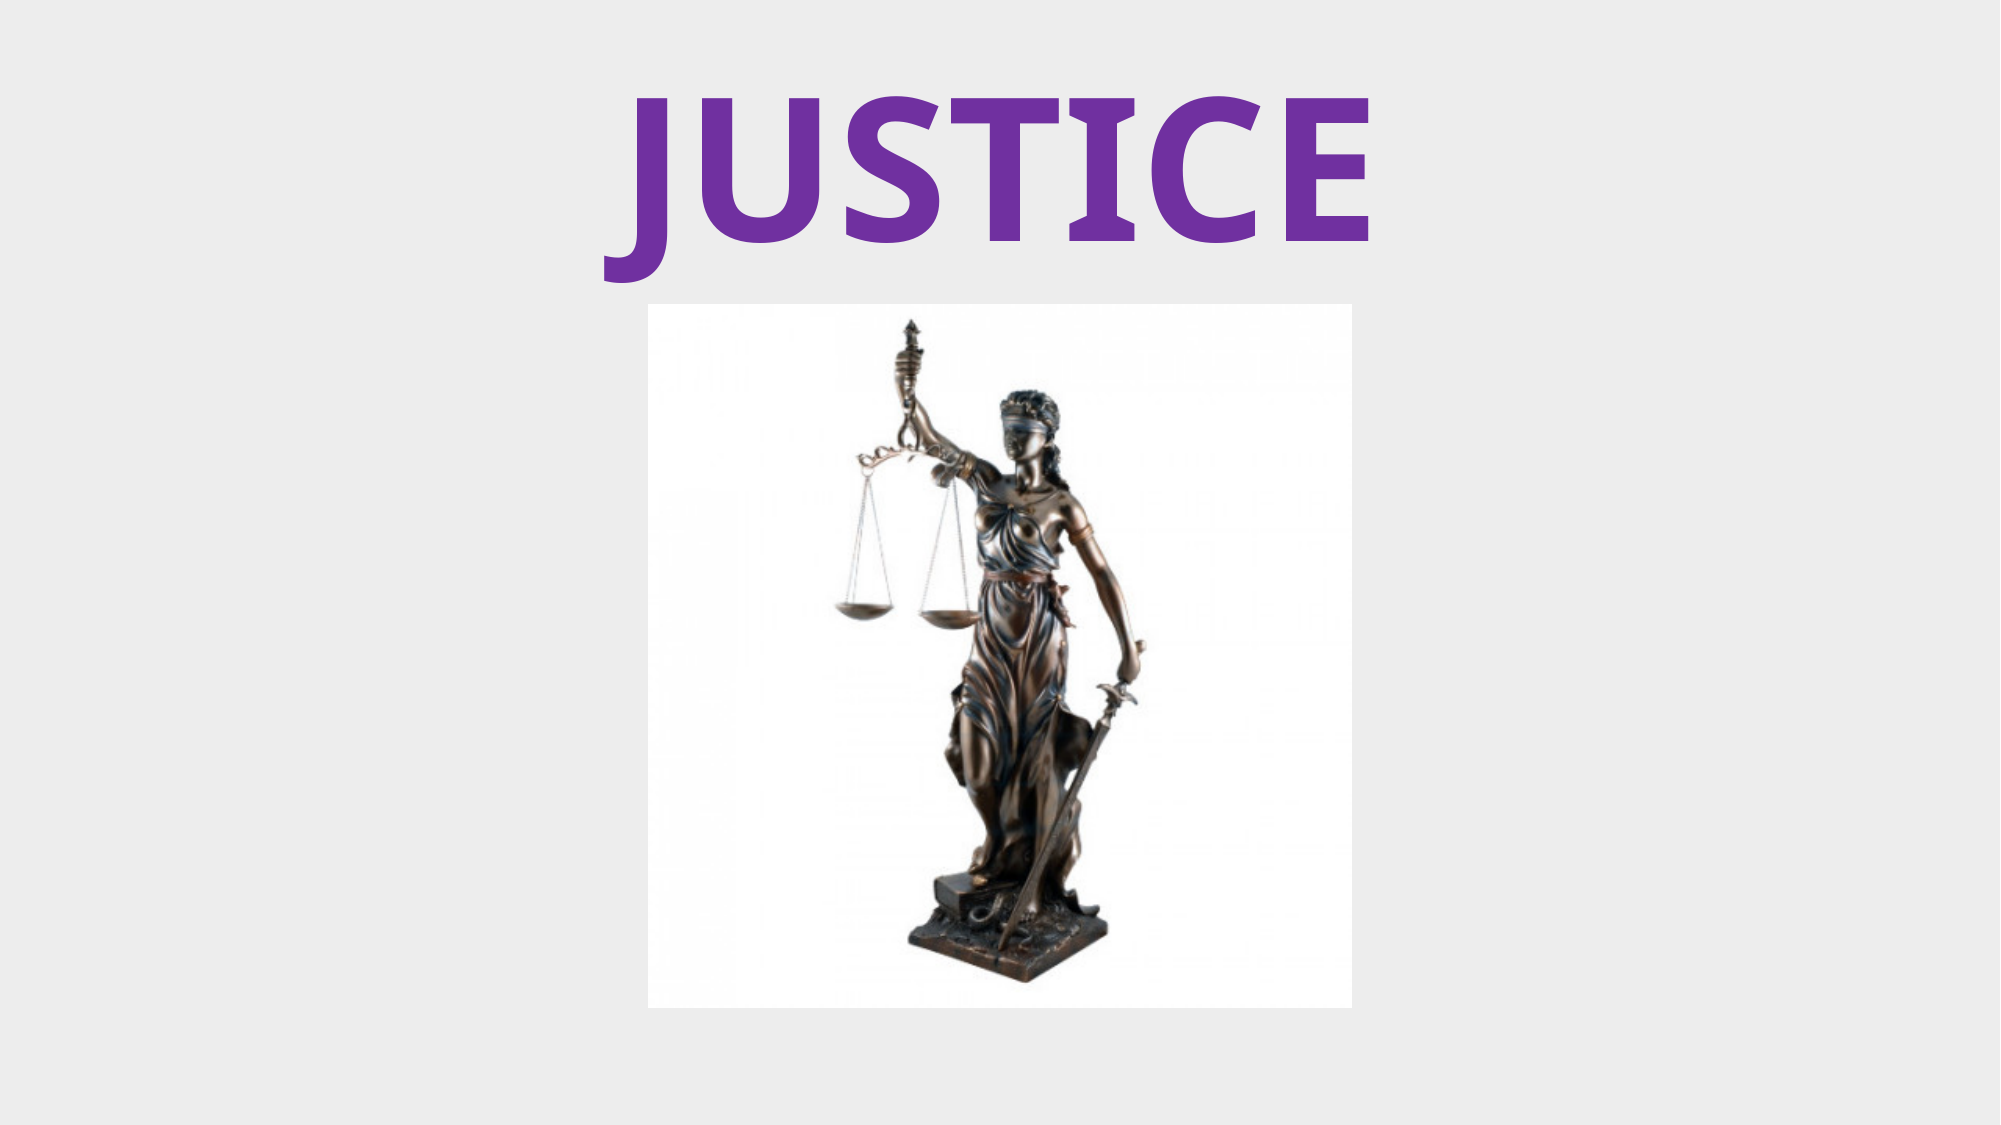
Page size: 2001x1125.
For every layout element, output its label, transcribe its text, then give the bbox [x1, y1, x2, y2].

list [648, 304, 1352, 1008]
title JUSTICE [137, 59, 1863, 965]
